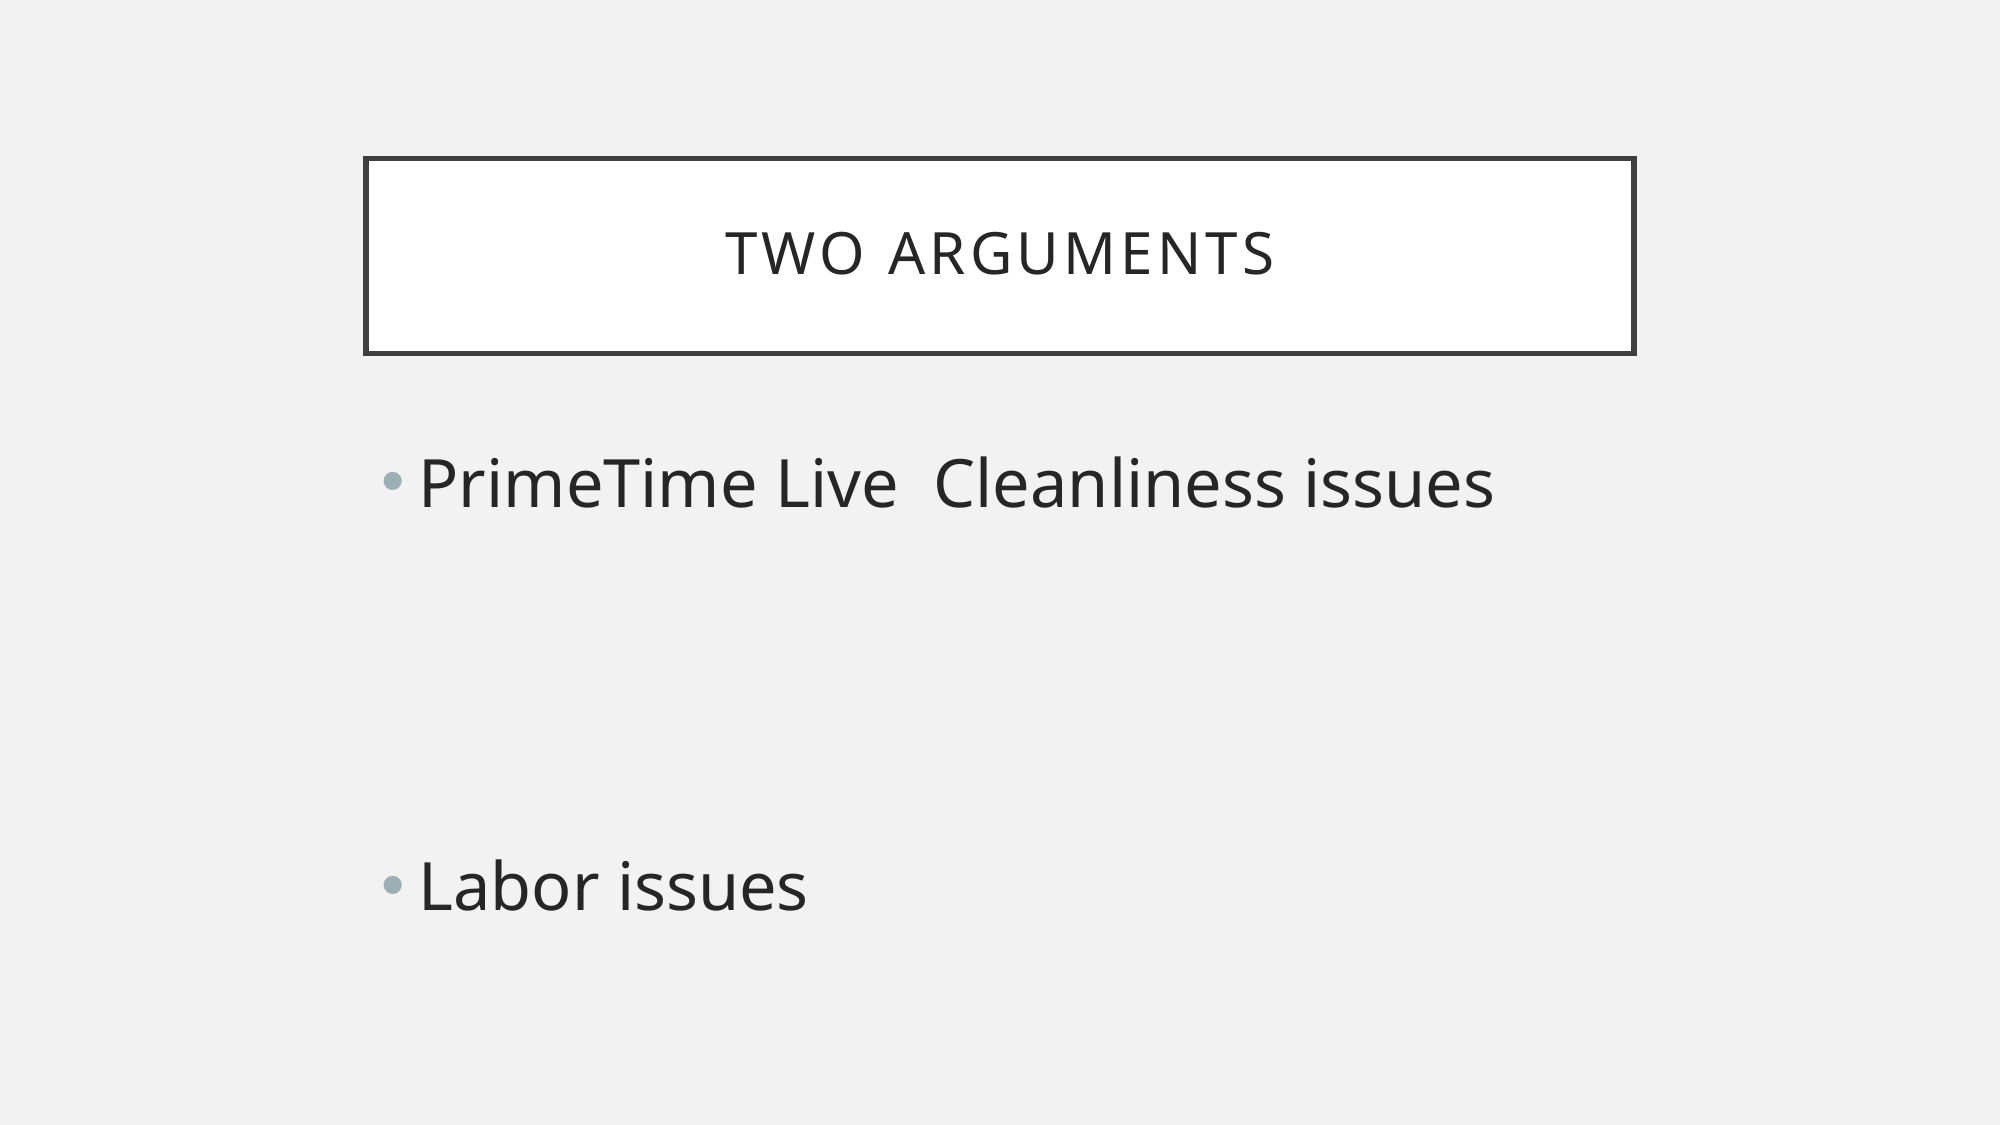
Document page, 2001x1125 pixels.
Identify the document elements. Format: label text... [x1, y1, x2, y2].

list PrimeTime Live Cleanliness issues Labor issues [366, 432, 1634, 942]
title Two arguments [363, 156, 1637, 356]
